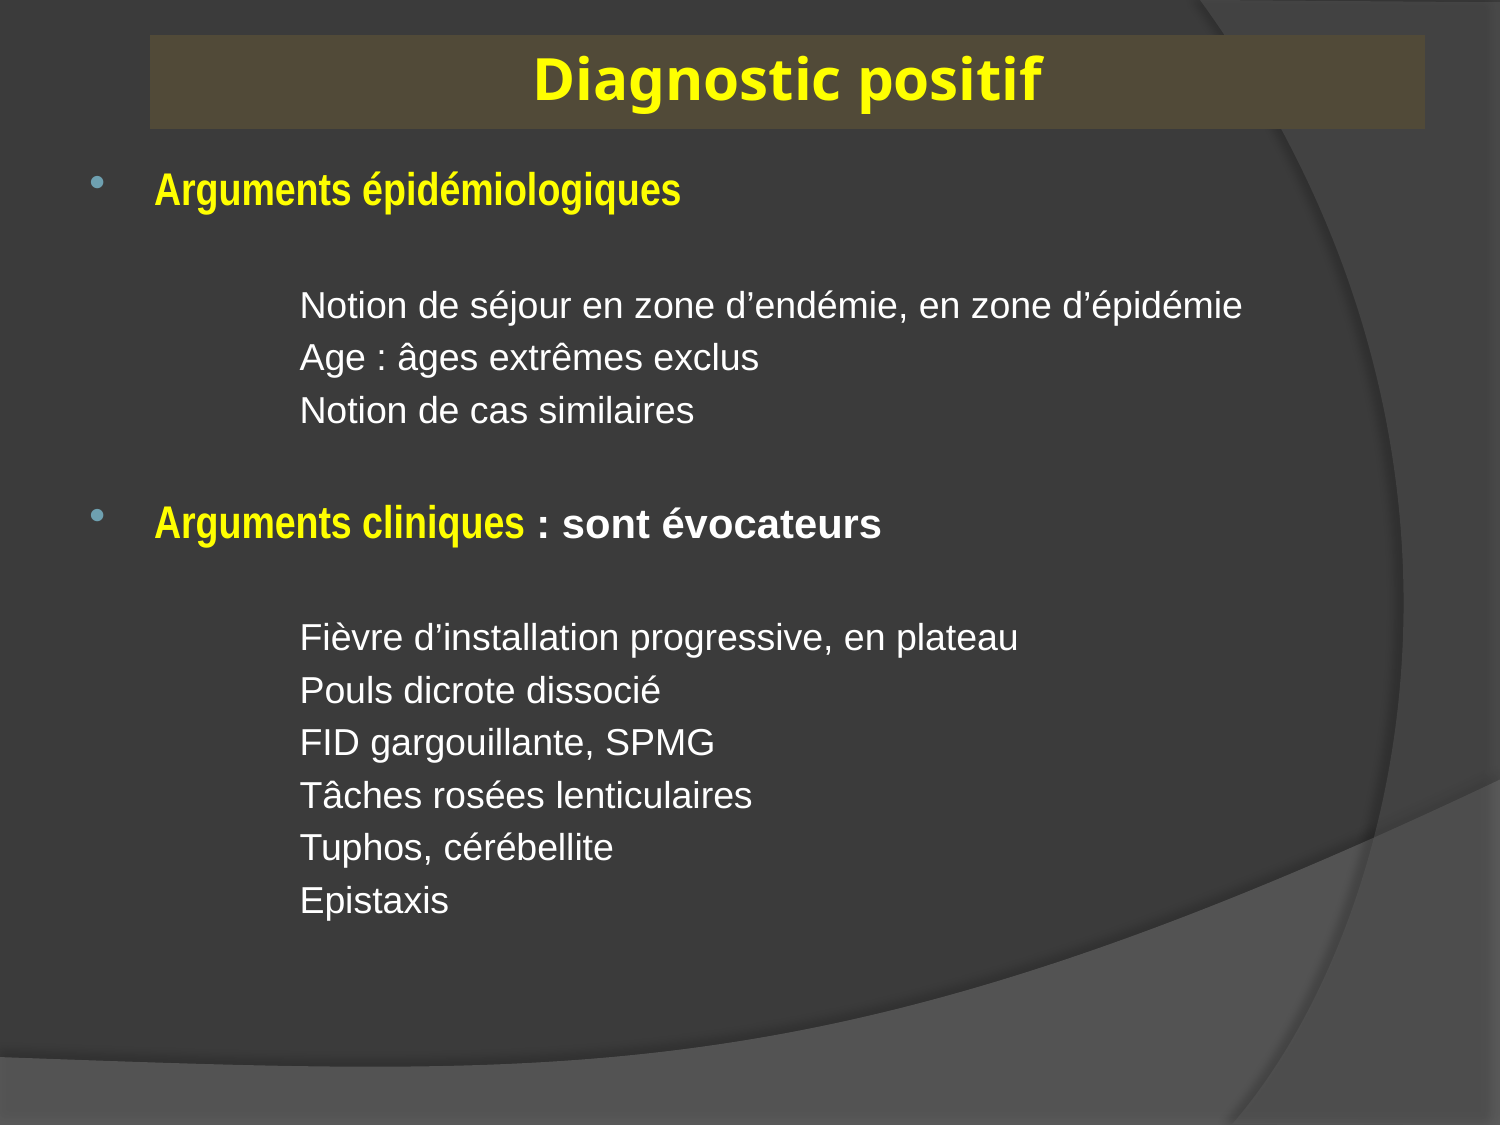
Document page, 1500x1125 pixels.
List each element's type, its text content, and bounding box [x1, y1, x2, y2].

list Arguments épidémiologiques Notion de séjour en zone d’endémie, en zone d’épidémie Age : âges extrêmes exclus Notion de cas similaires Arguments cliniques : sont évocateurs Fièvre d’installation progressive, en plateau Pouls dicrote dissocié FID gargouillante, SPMG Tâches rosées lenticulaires Tuphos, cérébellite Epistaxis [70, 152, 1477, 985]
title Diagnostic positif [150, 35, 1425, 129]
